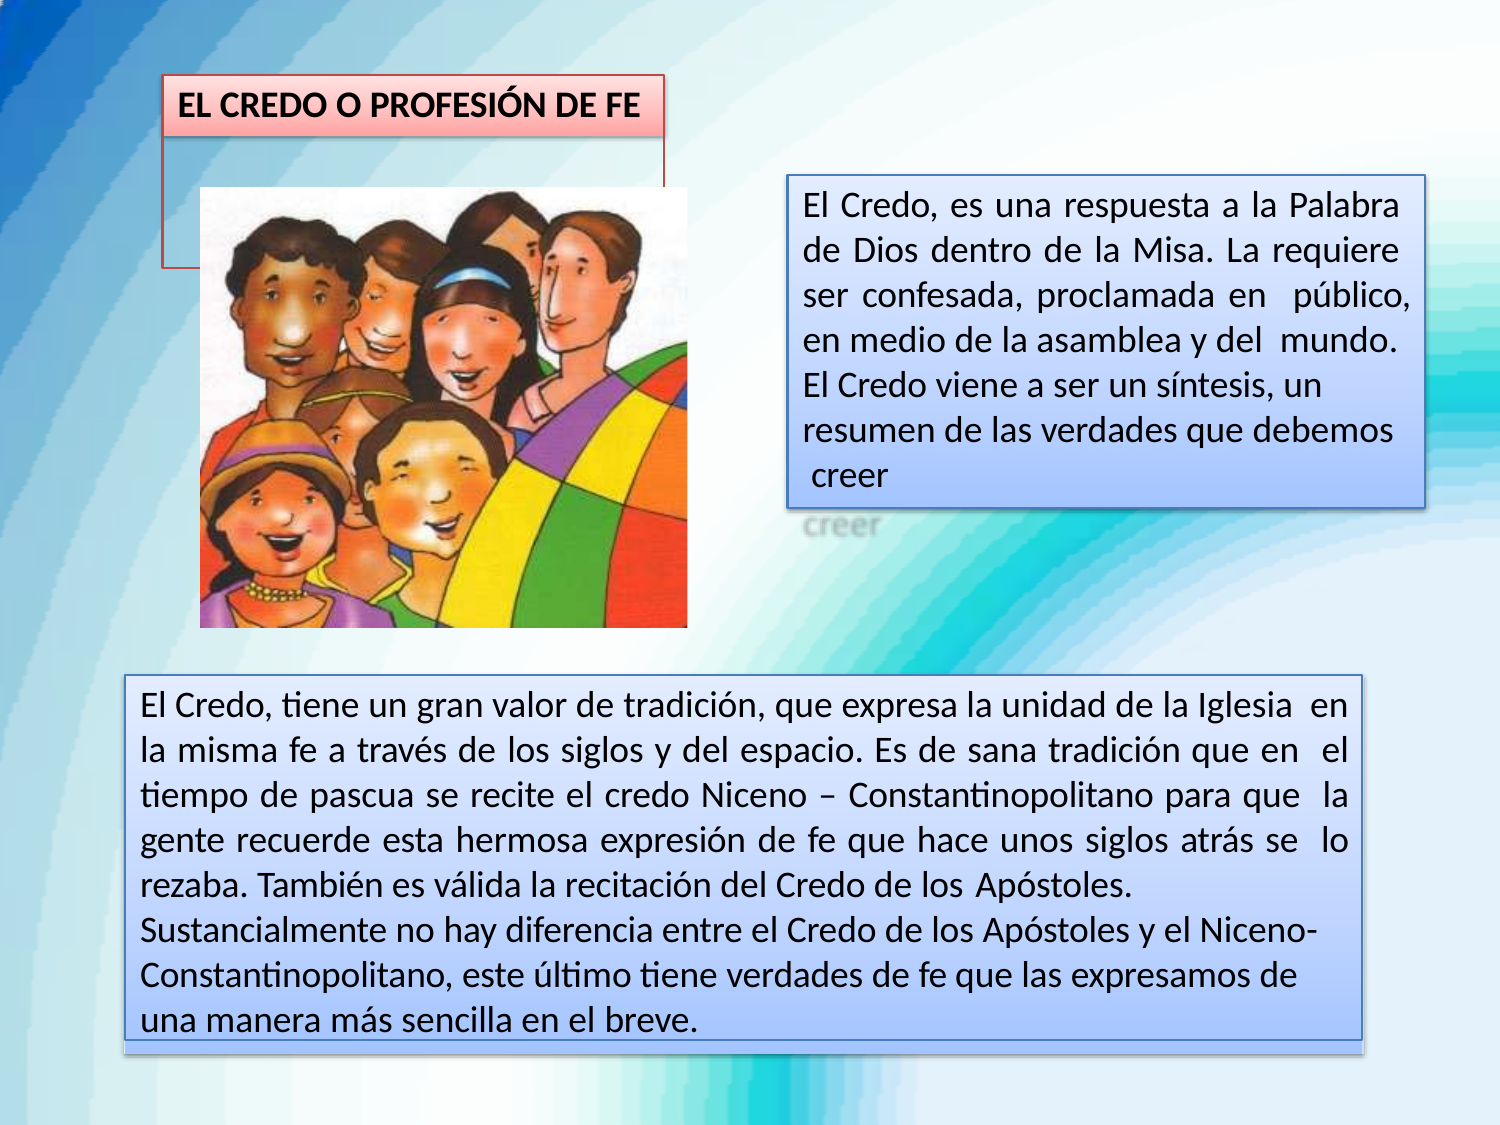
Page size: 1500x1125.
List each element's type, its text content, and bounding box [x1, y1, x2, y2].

text_box El Credo, es una respuesta a la Palabra de Dios dentro de la Misa. La requiere ser confesada, proclamada en público, en medio de la asamblea y del mundo. El Credo viene a ser un síntesis, un resumen de las verdades que debemos creer [800, 177, 1412, 495]
title EL CREDO O PROFESIÓN DE FE [162, 75, 664, 268]
text_box [772, 167, 1440, 553]
picture [0, 0, 1500, 1125]
text_box [154, 138, 162, 147]
text_box [125, 1041, 1363, 1054]
text_box [110, 667, 1377, 1053]
text_box [664, 138, 672, 147]
text_box El Credo, tiene un gran valor de tradición, que expresa la unidad de la Iglesia en la misma fe a través de los siglos y del espacio. Es de sana tradición que en el tiempo de pascua se recite el credo Niceno – Constantinopolitano para que la gente recuerde esta hermosa expresión de fe que hace unos siglos atrás se lo rezaba. También es válida la recitación del Credo de los Apóstoles. Sustancialmente no hay diferencia entre el Credo de los Apóstoles y el Niceno- Constantinopolitano, este último tiene verdades de fe que las expresamos de una manera más sencilla en el breve. [125, 674, 1363, 1041]
text_box [147, 67, 674, 138]
text_box [787, 174, 1426, 509]
text_box [200, 187, 688, 628]
text_box [116, 1053, 1371, 1065]
